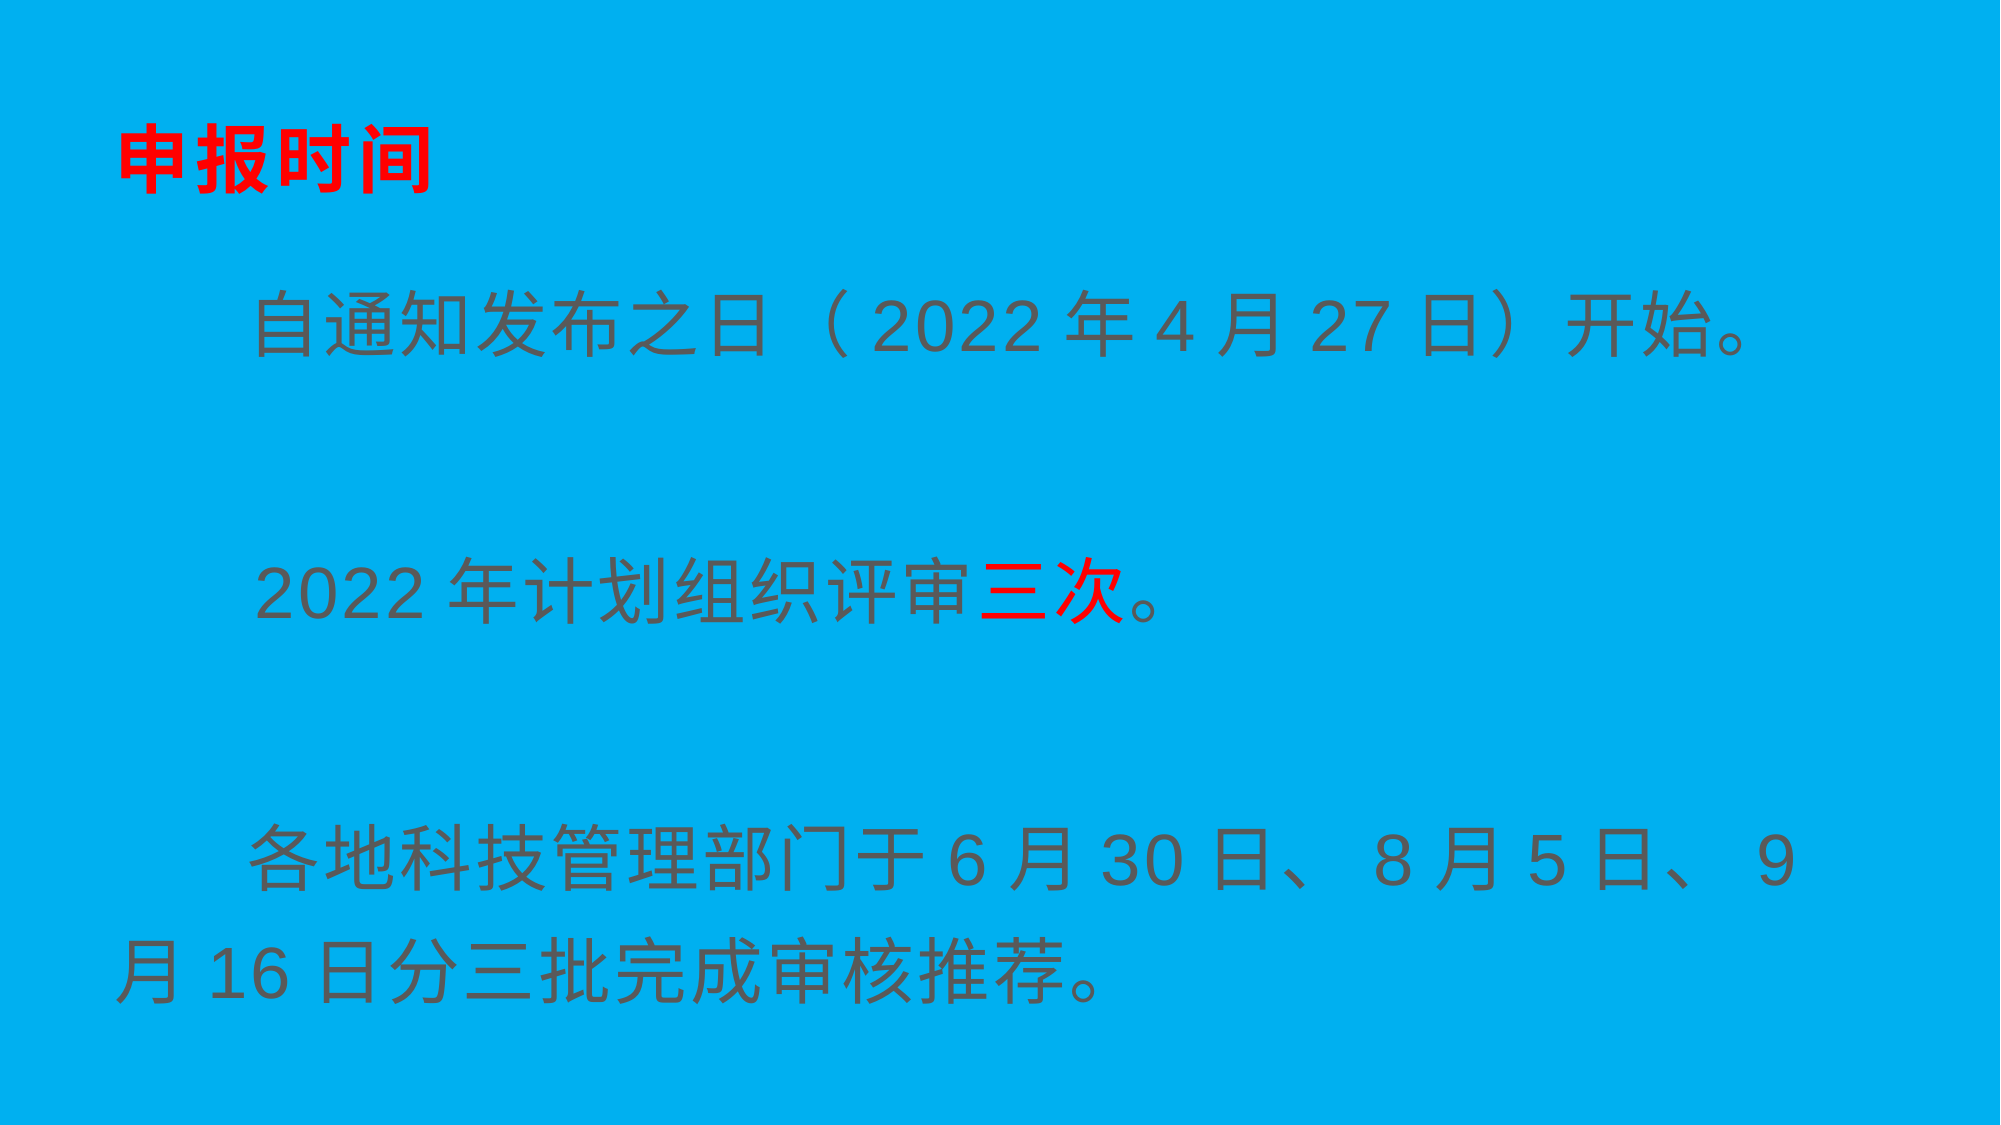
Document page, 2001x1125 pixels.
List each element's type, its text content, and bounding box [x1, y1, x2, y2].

list 自通知发布之日（2022年4月27日）开始。 2022年计划组织评审三次。 各地科技管理部门于6月30日、8月5日、9月16日分三批完成审核推荐。 [99, 244, 1900, 1026]
title 申报时间 [99, 99, 1900, 216]
